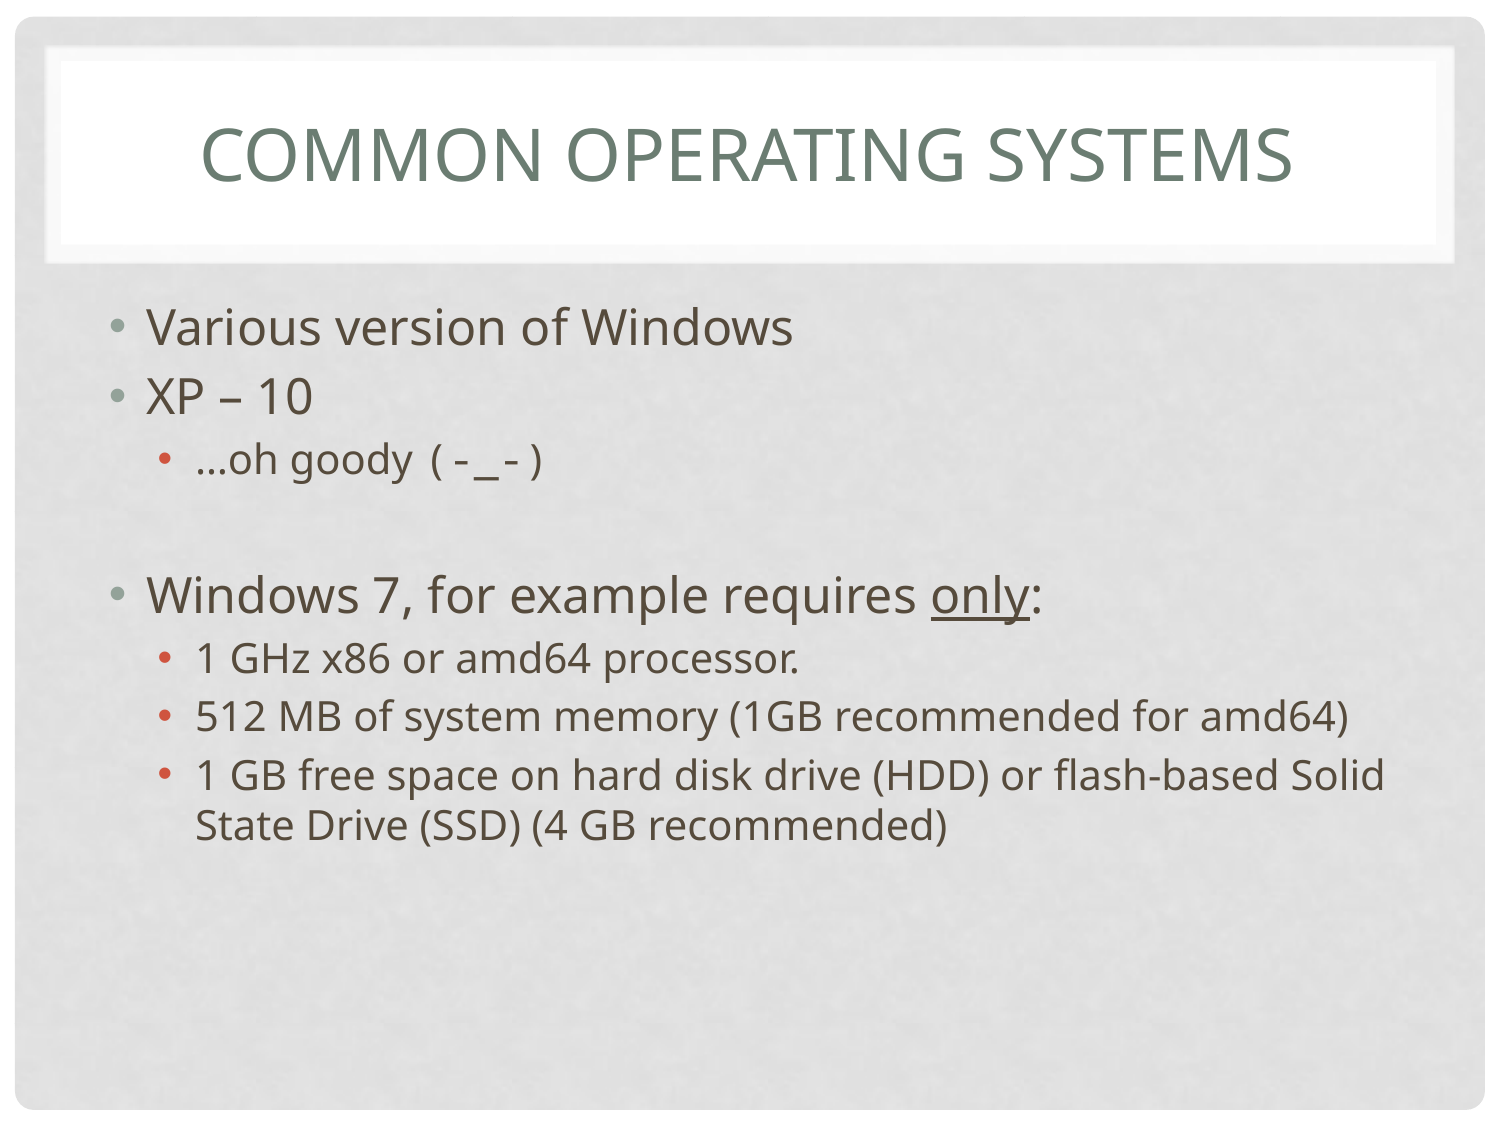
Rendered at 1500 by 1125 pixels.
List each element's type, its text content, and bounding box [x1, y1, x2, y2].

title Common operating systems [69, 66, 1425, 238]
list Various version of Windows XP – 10 …oh goody (-_-) Windows 7, for example requires only: 1 GHz x86 or amd64 processor. 512 MB of system memory (1GB recommended for amd64) 1 GB free space on hard disk drive (HDD) or flash-based Solid State Drive (SSD) (4 GB recommended) [75, 287, 1425, 1005]
